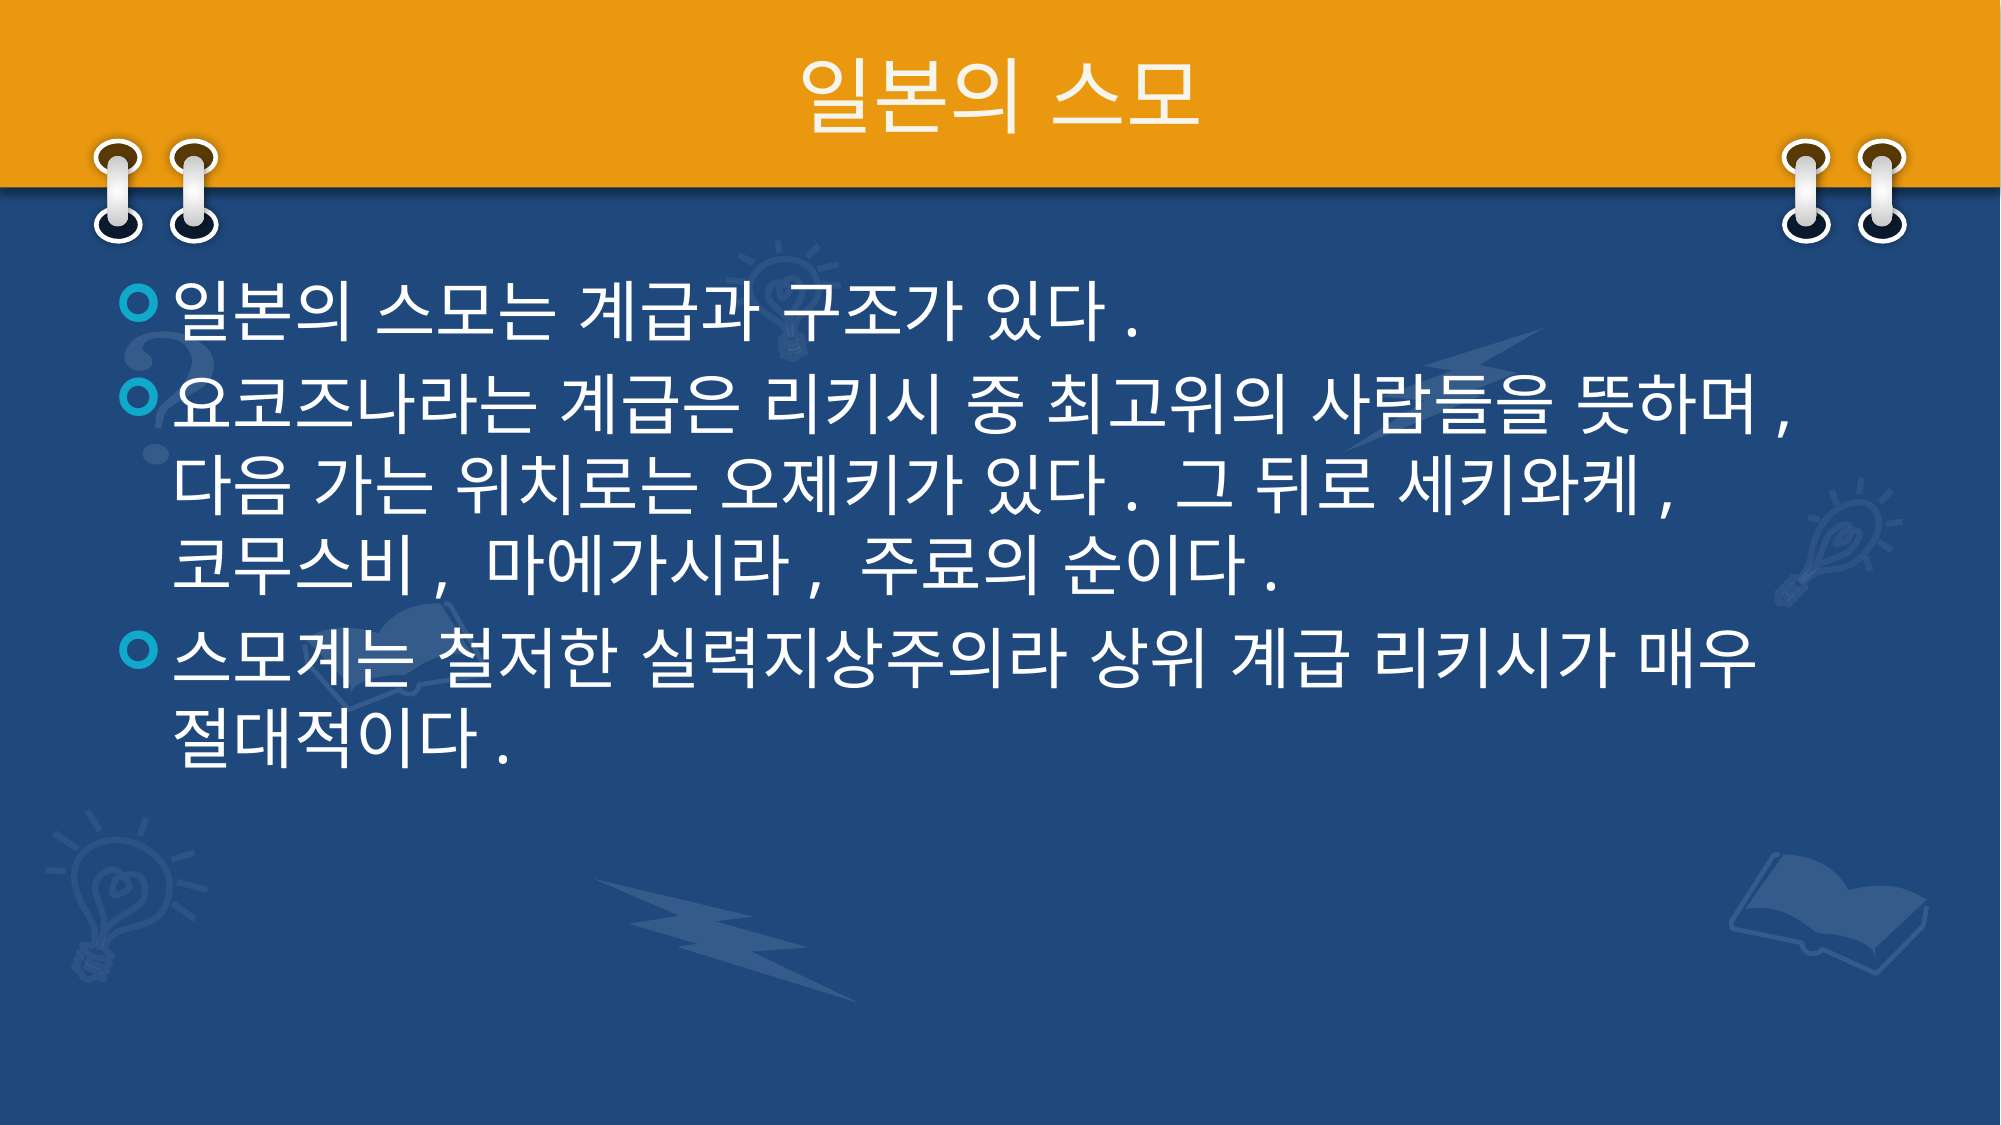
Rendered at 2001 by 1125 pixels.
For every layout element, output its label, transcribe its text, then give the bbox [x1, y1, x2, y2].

title 일본의 스모 [99, 0, 1900, 188]
list 일본의 스모는 계급과 구조가 있다. 요코즈나라는 계급은 리키시 중 최고위의 사람들을 뜻하며, 다음 가는 위치로는 오제키가 있다. 그 뒤로 세키와케, 코무스비, 마에가시라, 주료의 순이다. 스모계는 철저한 실력지상주의라 상위 계급 리키시가 매우 절대적이다. [99, 262, 1900, 1005]
